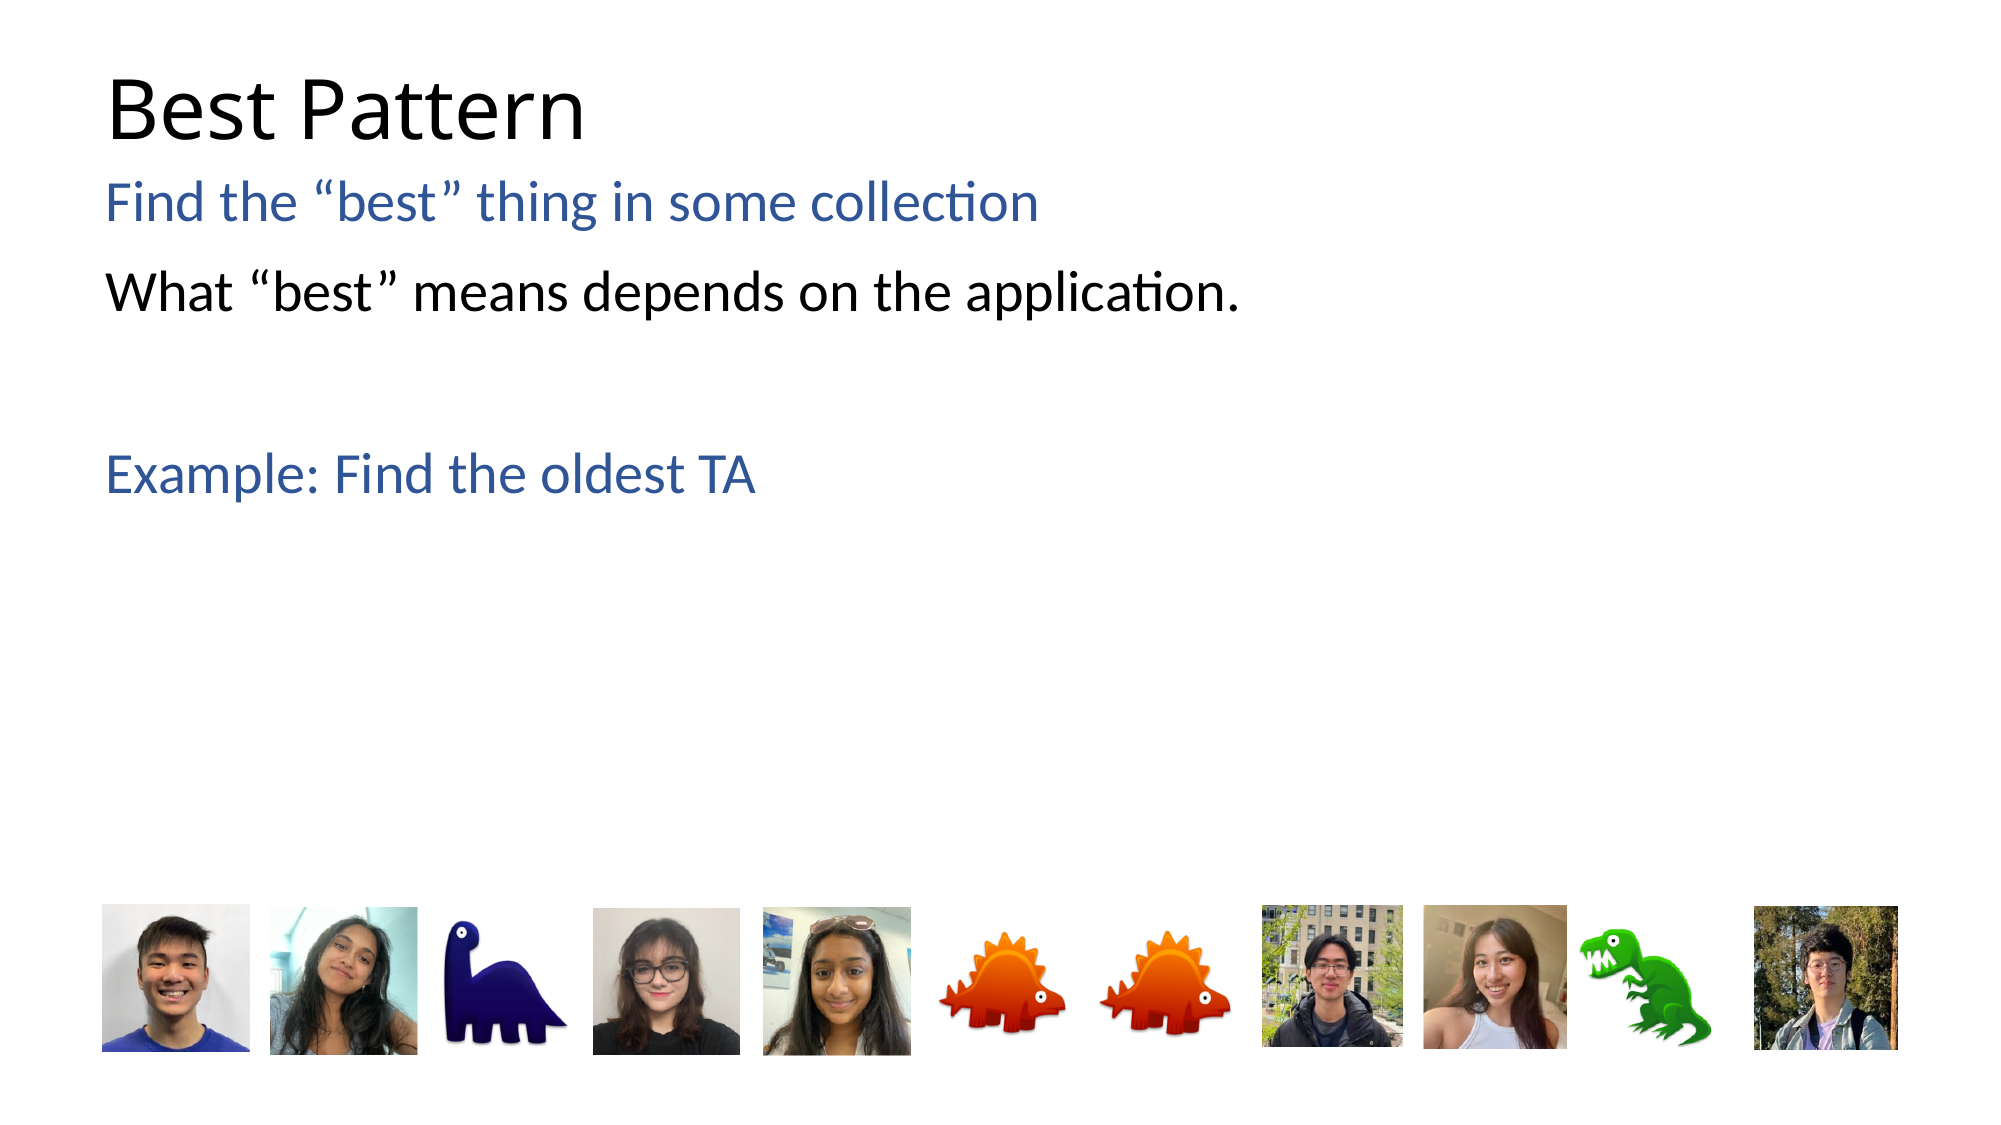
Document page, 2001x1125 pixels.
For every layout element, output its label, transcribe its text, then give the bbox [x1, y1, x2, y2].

list Find the “best” thing in some collection What “best” means depends on the application. Example: Find the oldest TA [90, 155, 1713, 1046]
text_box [97, 896, 1903, 1063]
title Best Pattern [90, 60, 1816, 164]
